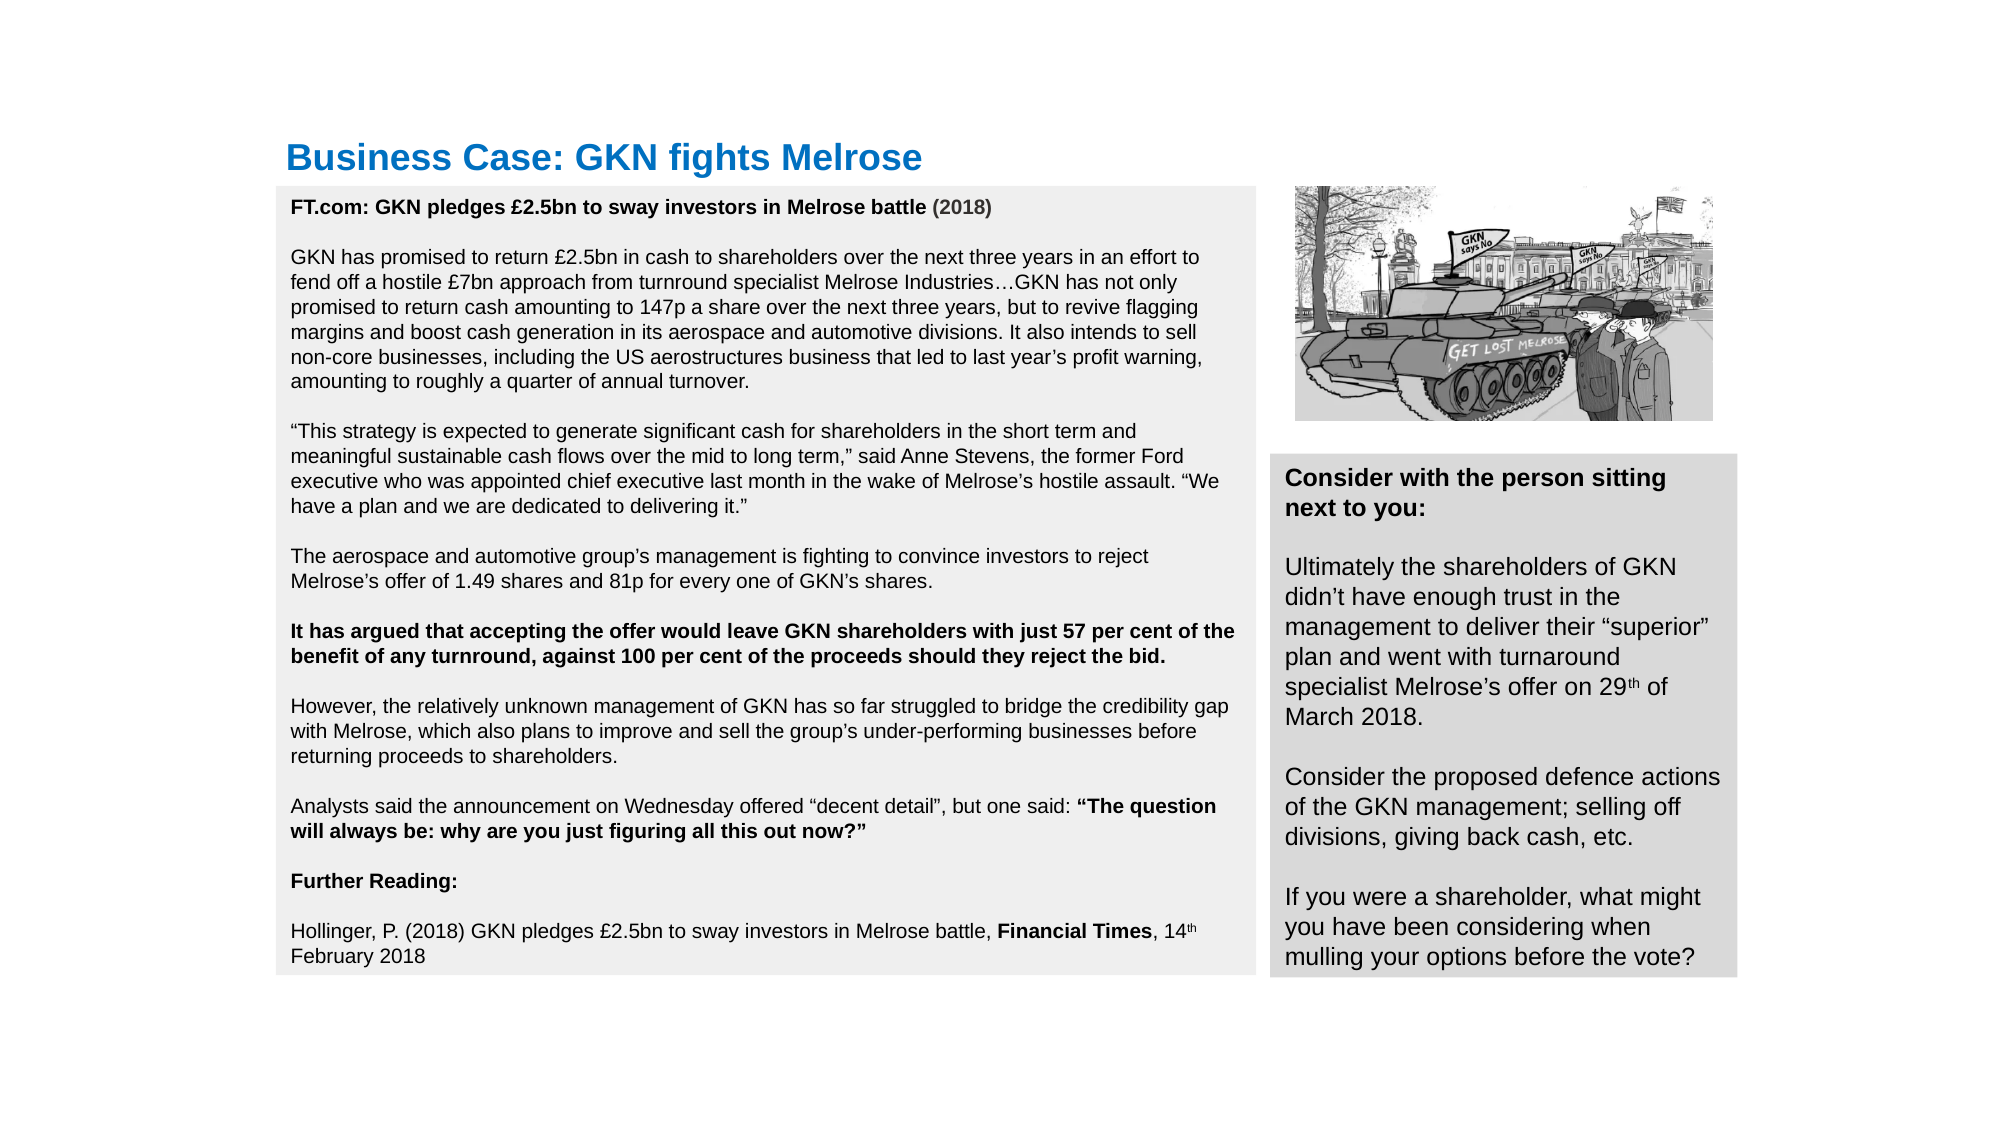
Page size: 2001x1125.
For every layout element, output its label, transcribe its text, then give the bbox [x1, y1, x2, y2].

text_box Consider with the person sitting next to you: Ultimately the shareholders of GKN didn’t have enough trust in the management to deliver their “superior” plan and went with turnaround specialist Melrose’s offer on 29th of March 2018. Consider the proposed defence actions of the GKN management; selling off divisions, giving back cash, etc. If you were a shareholder, what might you have been considering when mulling your options before the vote? [1270, 453, 1738, 978]
text_box FT.com: GKN pledges £2.5bn to sway investors in Melrose battle (2018) GKN has promised to return £2.5bn in cash to shareholders over the next three years in an effort to fend off a hostile £7bn approach from turnround specialist Melrose Industries…GKN has not only promised to return cash amounting to 147p a share over the next three years, but to revive flagging margins and boost cash generation in its aerospace and automotive divisions. It also intends to sell non-core businesses, including the US aerostructures business that led to last year’s profit warning, amounting to roughly a quarter of annual turnover. “This strategy is expected to generate significant cash for shareholders in the short term and meaningful sustainable cash flows over the mid to long term,” said Anne Stevens, the former Ford executive who was appointed chief executive last month in the wake of Melrose’s hostile assault. “We have a plan and we are dedicated to delivering it.” The aerospace and automotive group’s management is fighting to convince investors to reject Melrose’s offer of 1.49 shares and 81p for every one of GKN’s shares. It has argued that accepting the offer would leave GKN shareholders with just 57 per cent of the benefit of any turnround, against 100 per cent of the proceeds should they reject the bid. However, the relatively unknown management of GKN has so far struggled to bridge the credibility gap with Melrose, which also plans to improve and sell the group’s under-performing businesses before returning proceeds to shareholders. Analysts said the announcement on Wednesday offered “decent detail”, but one said: “The question will always be: why are you just figuring all this out now?” Further Reading: Hollinger, P. (2018) GKN pledges £2.5bn to sway investors in Melrose battle, Financial Times, 14th February 2018 [275, 185, 1257, 976]
text_box Business Case: GKN fights Melrose [271, 125, 1713, 186]
picture [1295, 186, 1713, 421]
